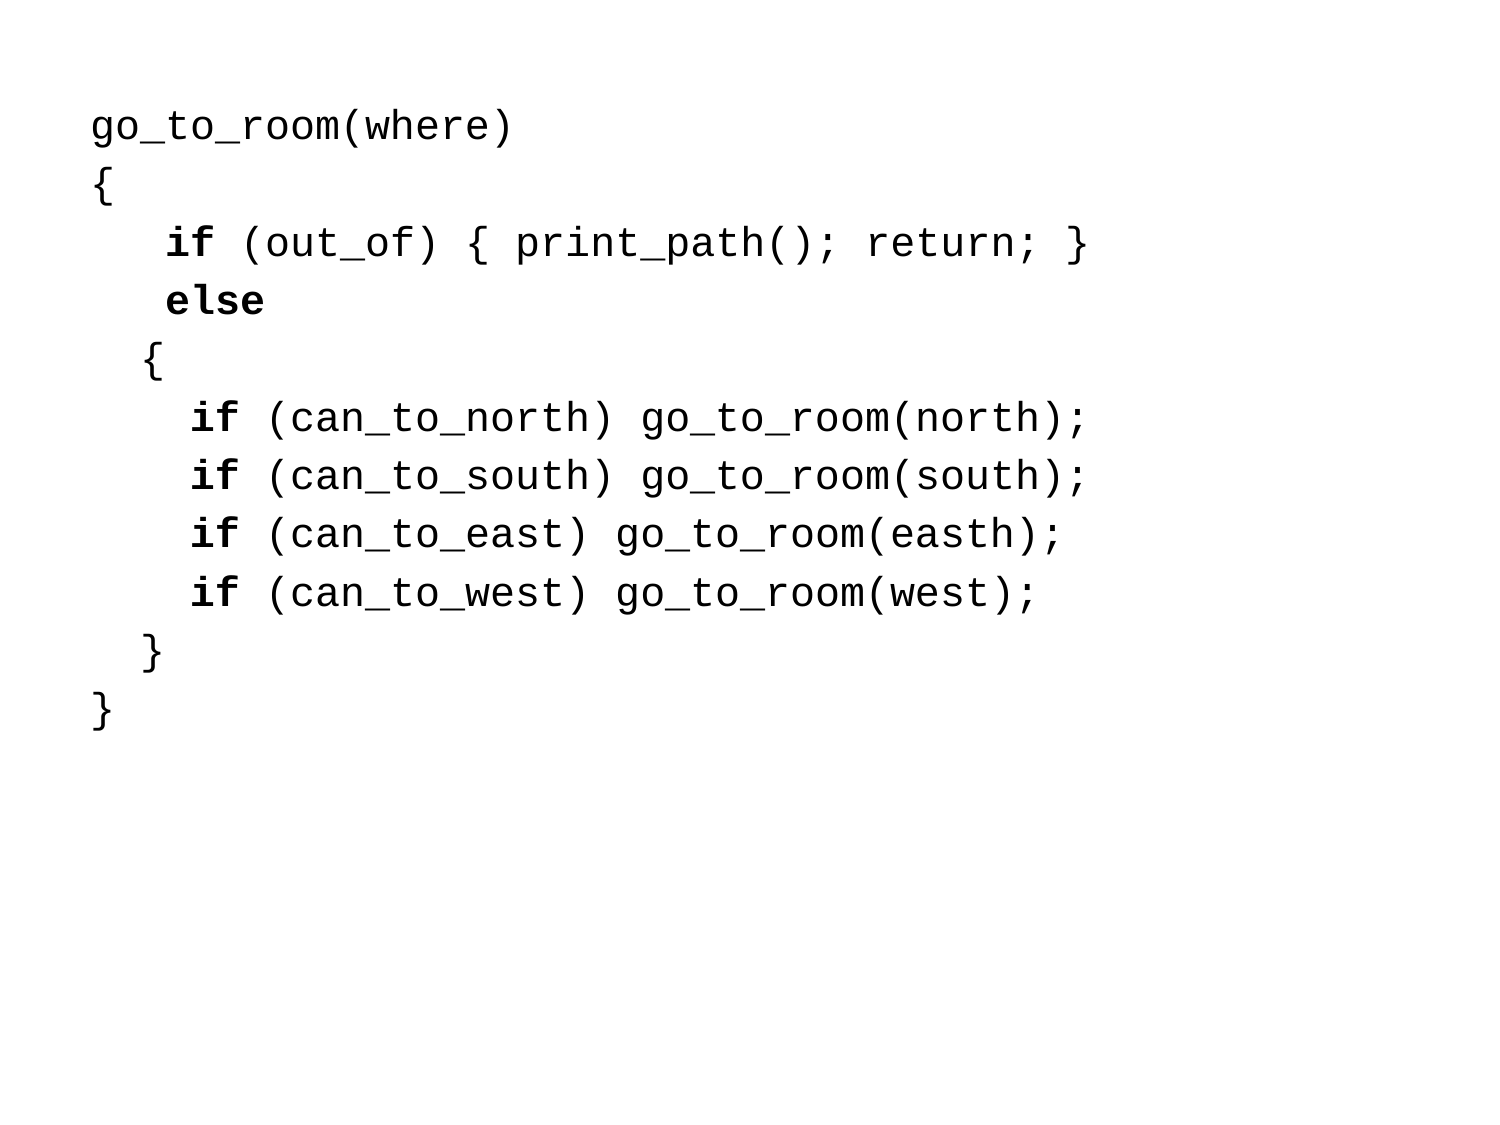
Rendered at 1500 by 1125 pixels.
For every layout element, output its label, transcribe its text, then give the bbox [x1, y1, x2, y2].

list go_to_room(where) { if (out_of) { print_path(); return; } else { if (can_to_north) go_to_room(north); if (can_to_south) go_to_room(south); if (can_to_east) go_to_room(easth); if (can_to_west) go_to_room(west); } } [75, 90, 1425, 1005]
